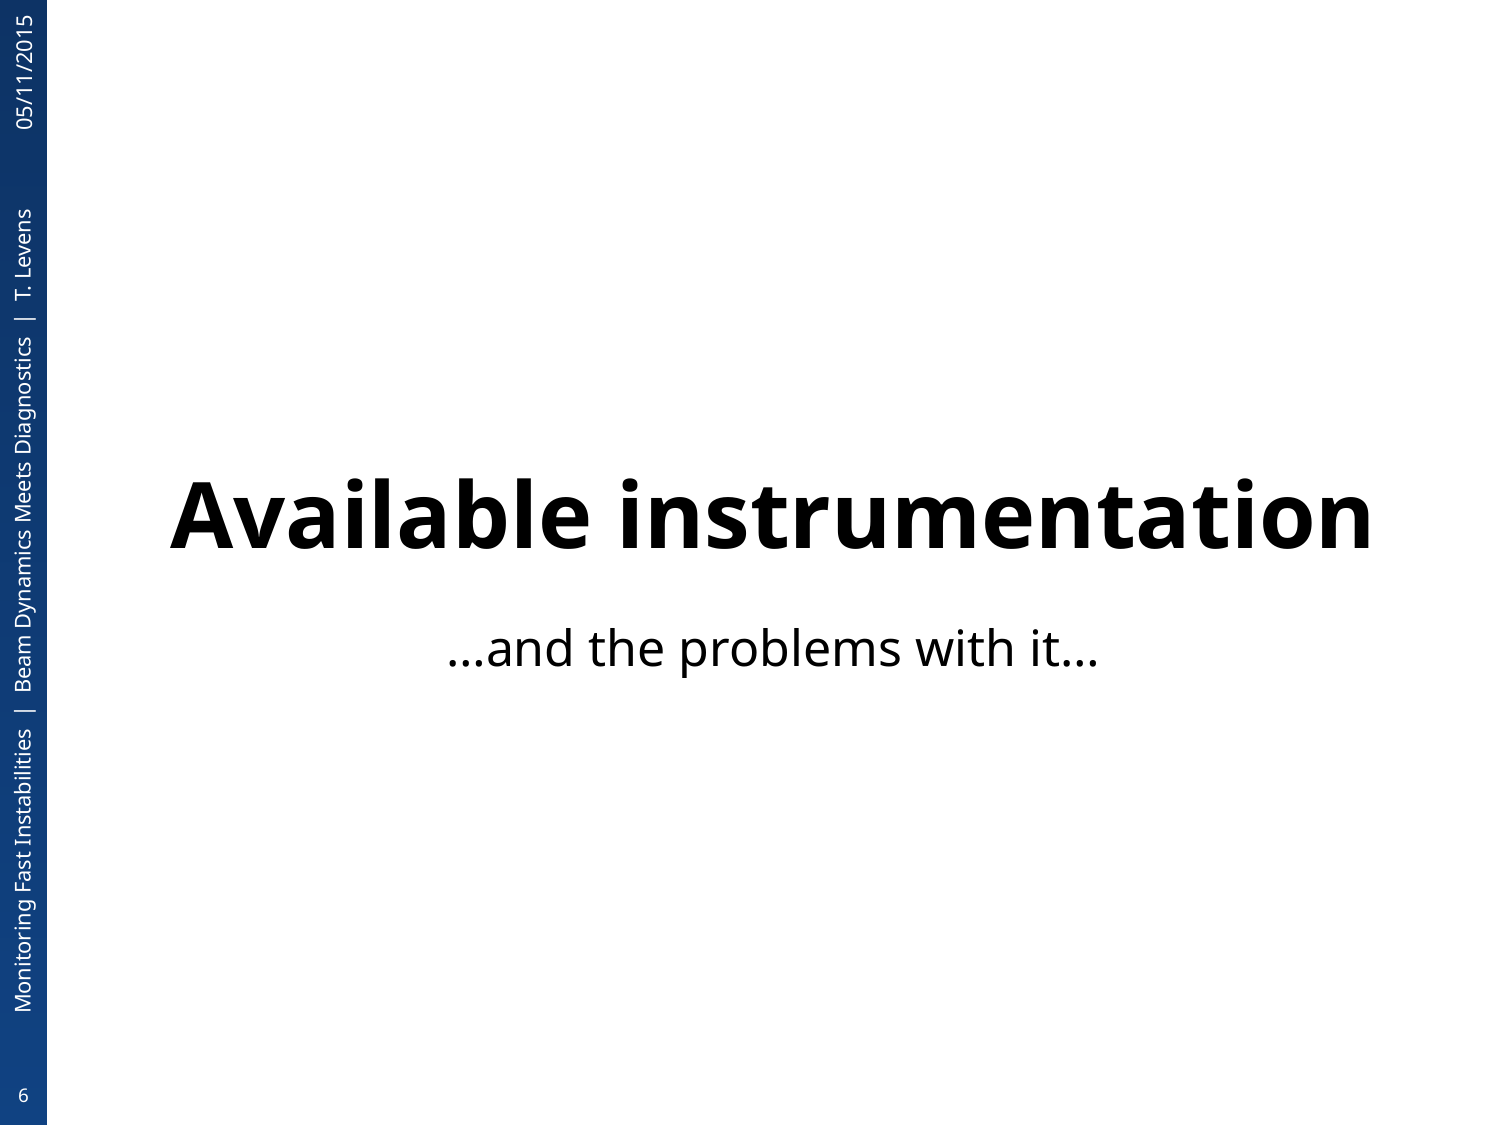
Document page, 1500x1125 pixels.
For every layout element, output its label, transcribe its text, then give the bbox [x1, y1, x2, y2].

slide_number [0, 0, 47, 154]
slide_number 6 [0, 1068, 68, 1125]
subtitle …and the problems with it… [187, 615, 1360, 985]
footer Monitoring Fast Instabilities | Beam Dynamics Meets Diagnostics | T. Levens [0, 154, 47, 1068]
title Available instrumentation [112, 184, 1435, 576]
